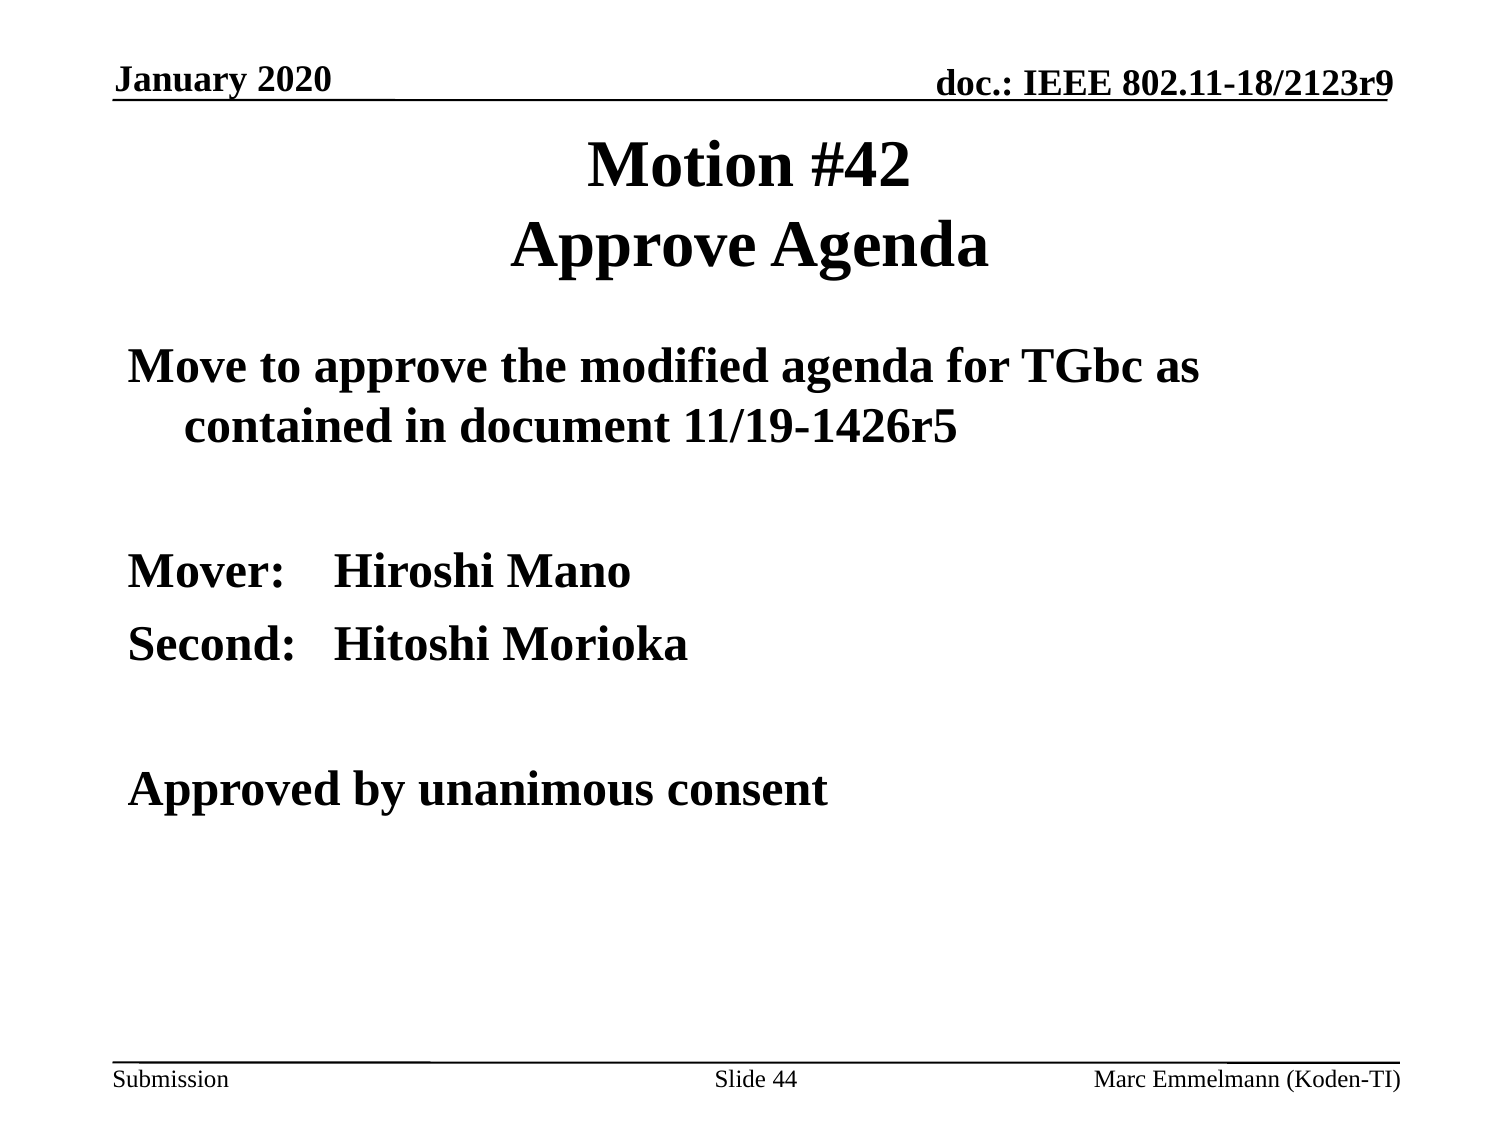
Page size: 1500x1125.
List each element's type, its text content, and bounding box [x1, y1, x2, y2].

list Move to approve the modified agenda for TGbc as contained in document 11/19-1426r5 Mover: Hiroshi Mano Second: Hitoshi Morioka Approved by unanimous consent [112, 324, 1388, 1000]
footer Marc Emmelmann (Koden-TI) [878, 1061, 1402, 1093]
slide_number Slide 44 [712, 1061, 800, 1123]
title Motion #42 Approve Agenda [112, 112, 1388, 288]
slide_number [114, 54, 423, 100]
